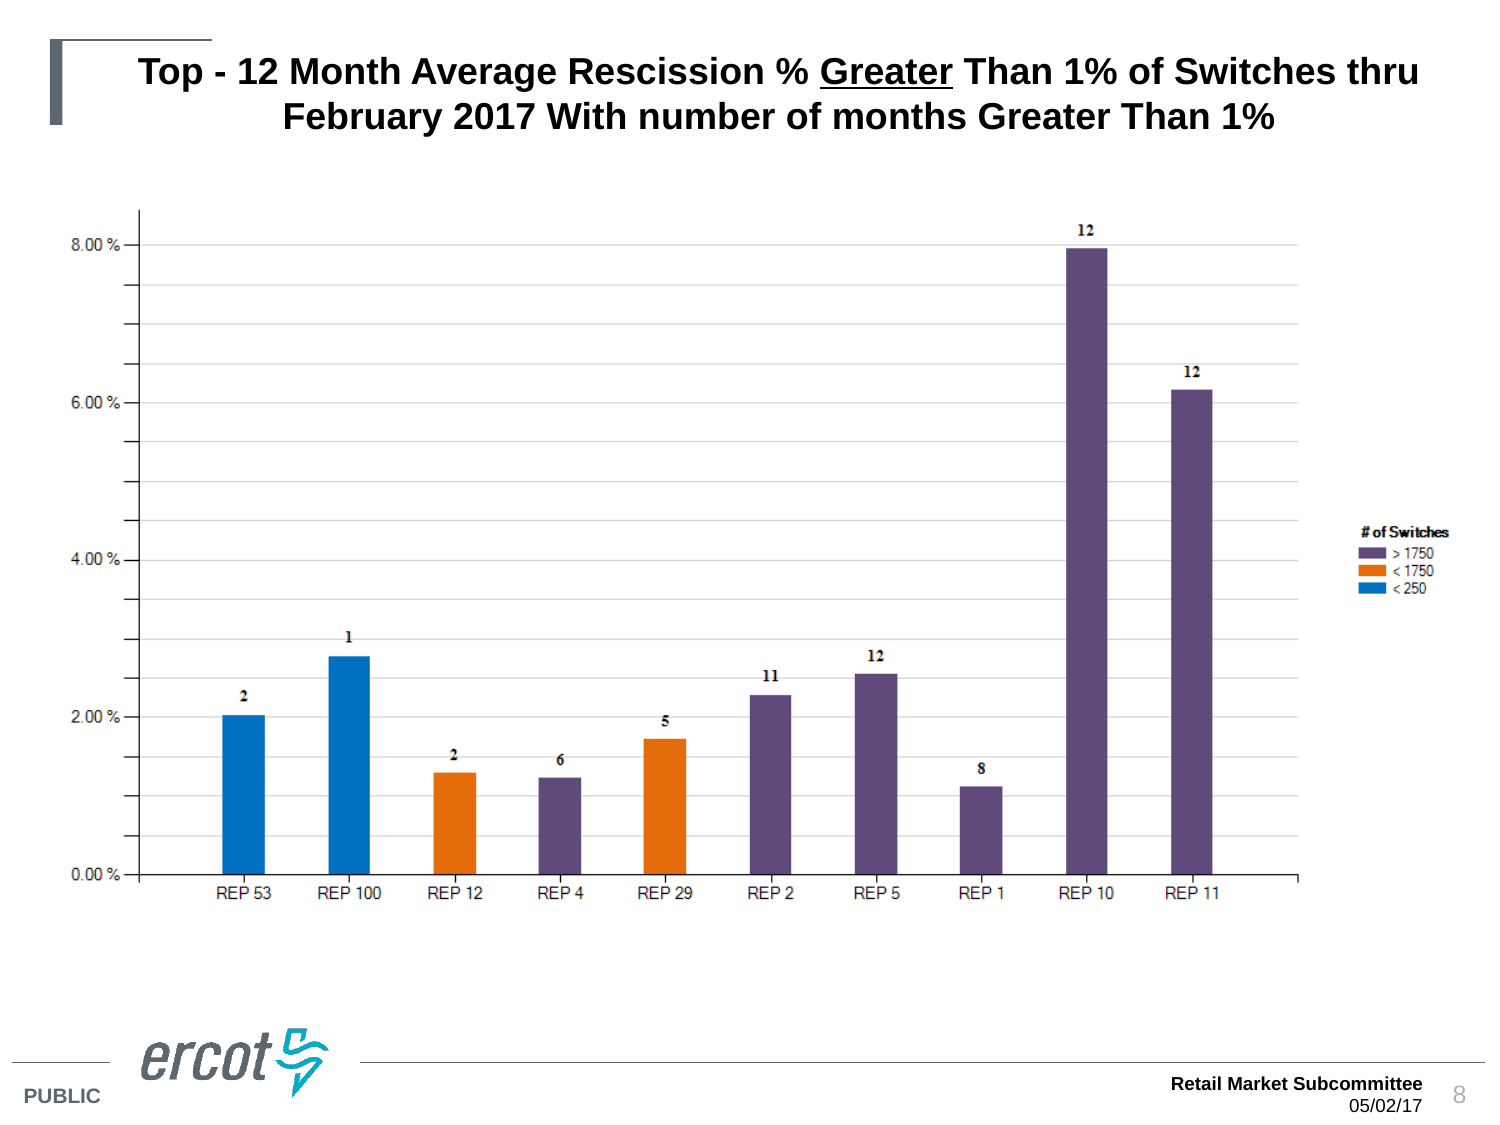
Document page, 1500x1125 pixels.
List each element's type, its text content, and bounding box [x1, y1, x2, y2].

picture [0, 187, 1500, 938]
slide_number 8 [1438, 1076, 1475, 1112]
text_box Retail Market Subcommittee 05/02/17 [1124, 1064, 1438, 1125]
picture [137, 1024, 332, 1100]
title Top - 12 Month Average Rescission % Greater Than 1% of Switches thru February 2017 With number of months Greater Than 1% [62, 39, 1450, 150]
